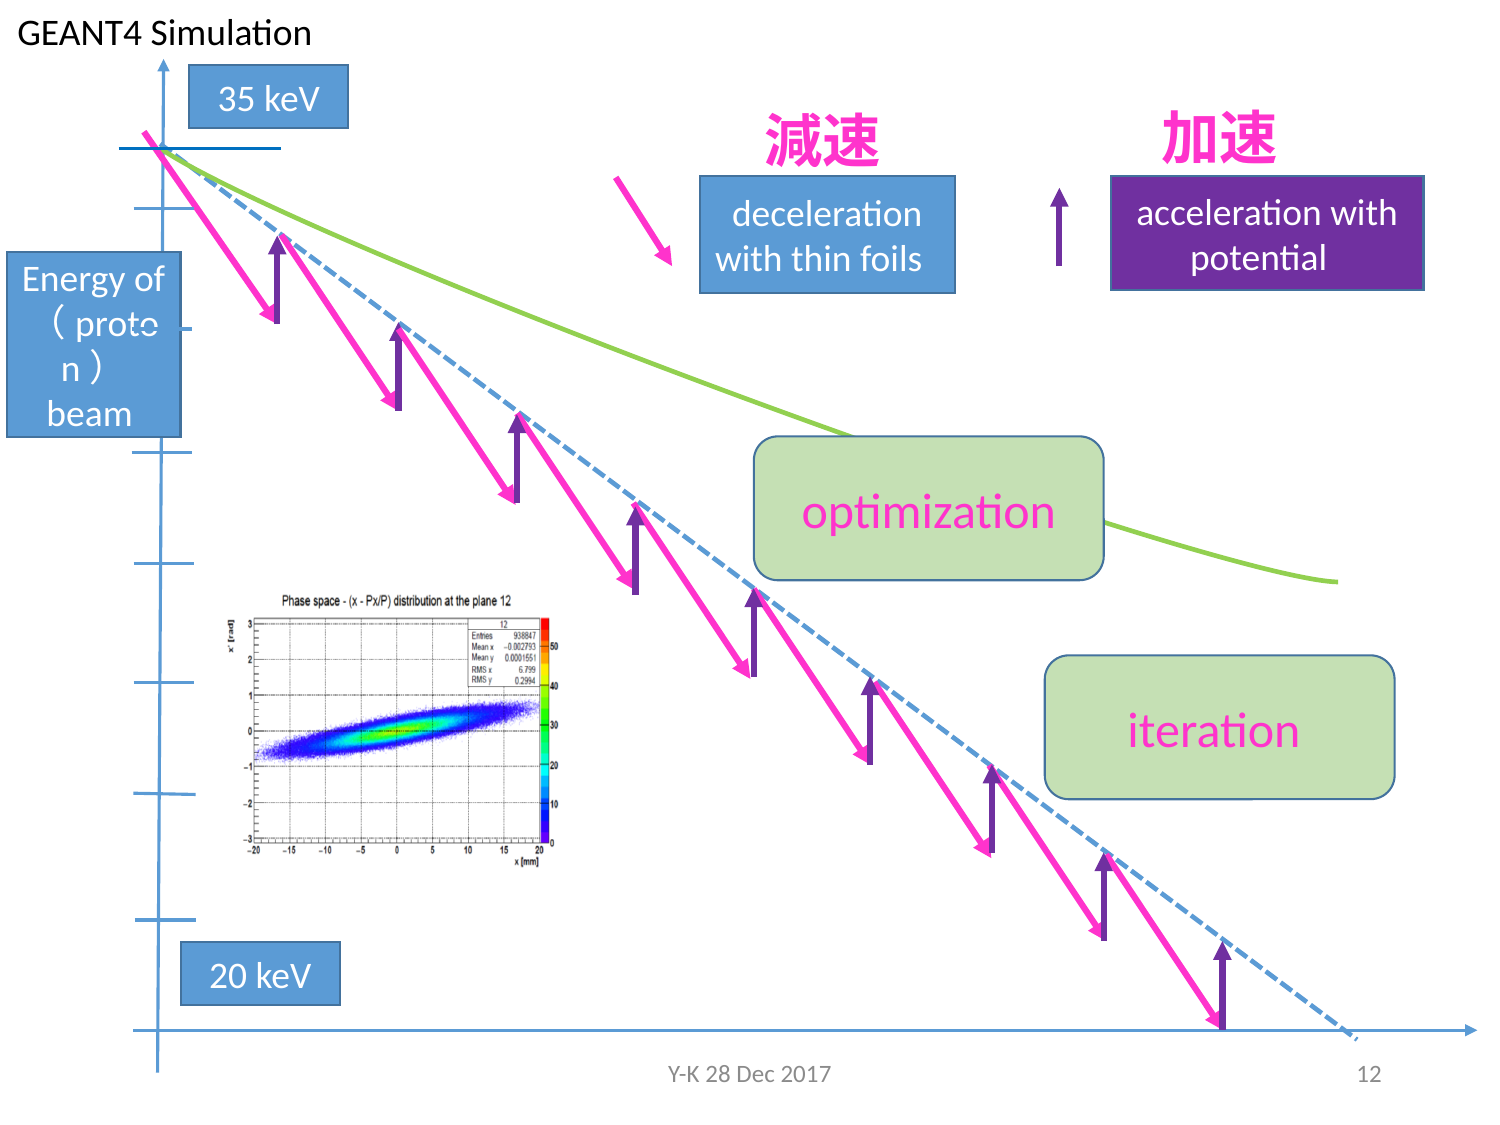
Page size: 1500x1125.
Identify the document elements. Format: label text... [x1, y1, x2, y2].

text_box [281, 234, 399, 411]
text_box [398, 328, 516, 505]
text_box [615, 177, 673, 267]
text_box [516, 413, 635, 590]
slide_number 12 [1059, 1042, 1397, 1103]
text_box Energy of （proton） beam [6, 251, 157, 438]
text_box GEANT4 Simulation [2, 0, 328, 61]
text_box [753, 588, 871, 765]
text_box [160, 143, 1358, 1040]
text_box 減速 [750, 96, 933, 143]
text_box iteration [1358, 654, 1396, 801]
footer Y-K 28 Dec 2017 [496, 1042, 1004, 1103]
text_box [160, 149, 278, 325]
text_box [633, 502, 751, 679]
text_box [157, 1031, 164, 1073]
text_box 加速 [1146, 93, 1307, 143]
text_box 35 keV [188, 64, 349, 129]
picture [220, 593, 573, 869]
text_box acceleration with potential [1358, 175, 1425, 291]
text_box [1106, 854, 1224, 1031]
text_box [157, 58, 164, 148]
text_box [989, 765, 1107, 942]
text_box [874, 682, 992, 859]
